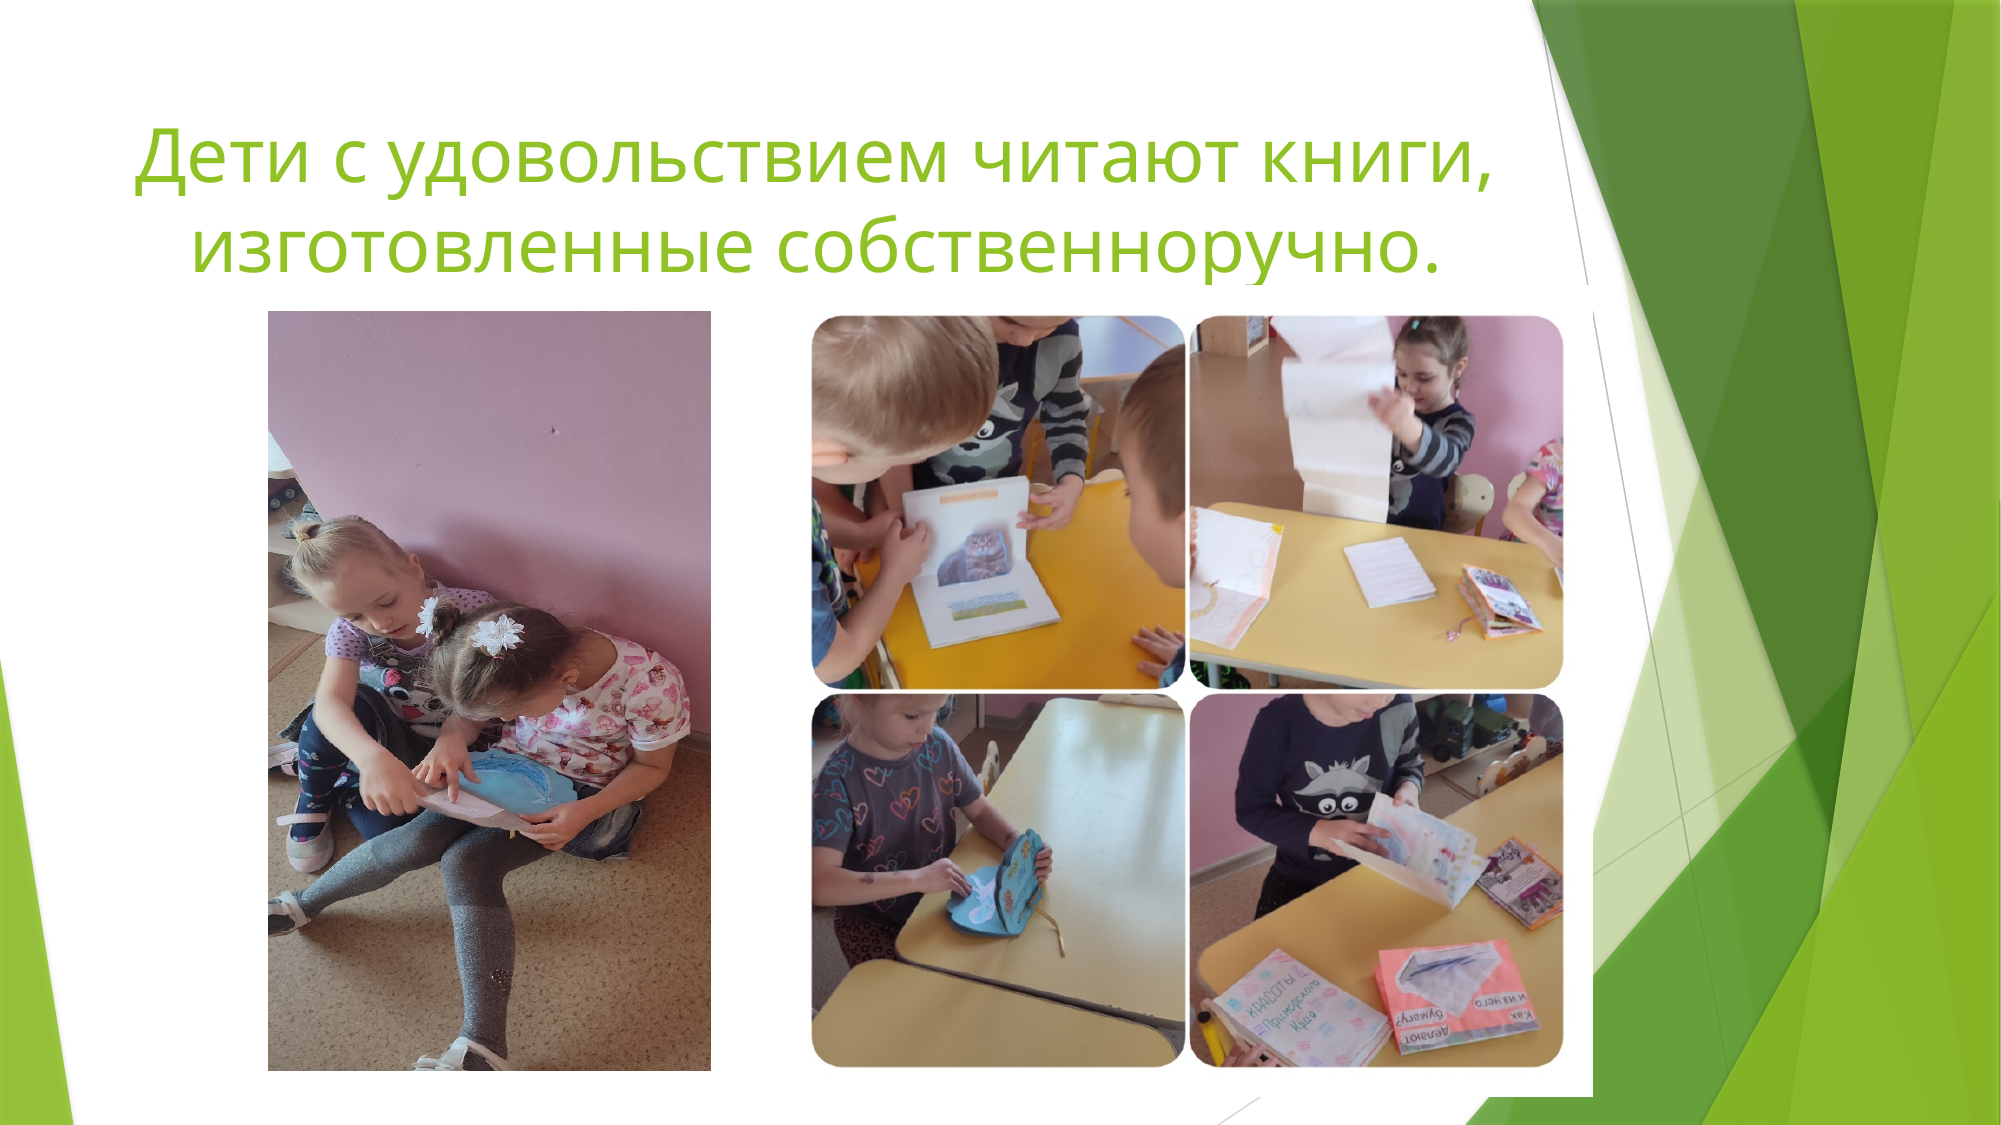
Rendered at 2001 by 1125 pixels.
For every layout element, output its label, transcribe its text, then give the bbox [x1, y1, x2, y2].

title Дети с удовольствием читают книги, изготовленные собственноручно. [111, 99, 1522, 317]
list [780, 285, 1593, 1098]
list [267, 311, 712, 1071]
